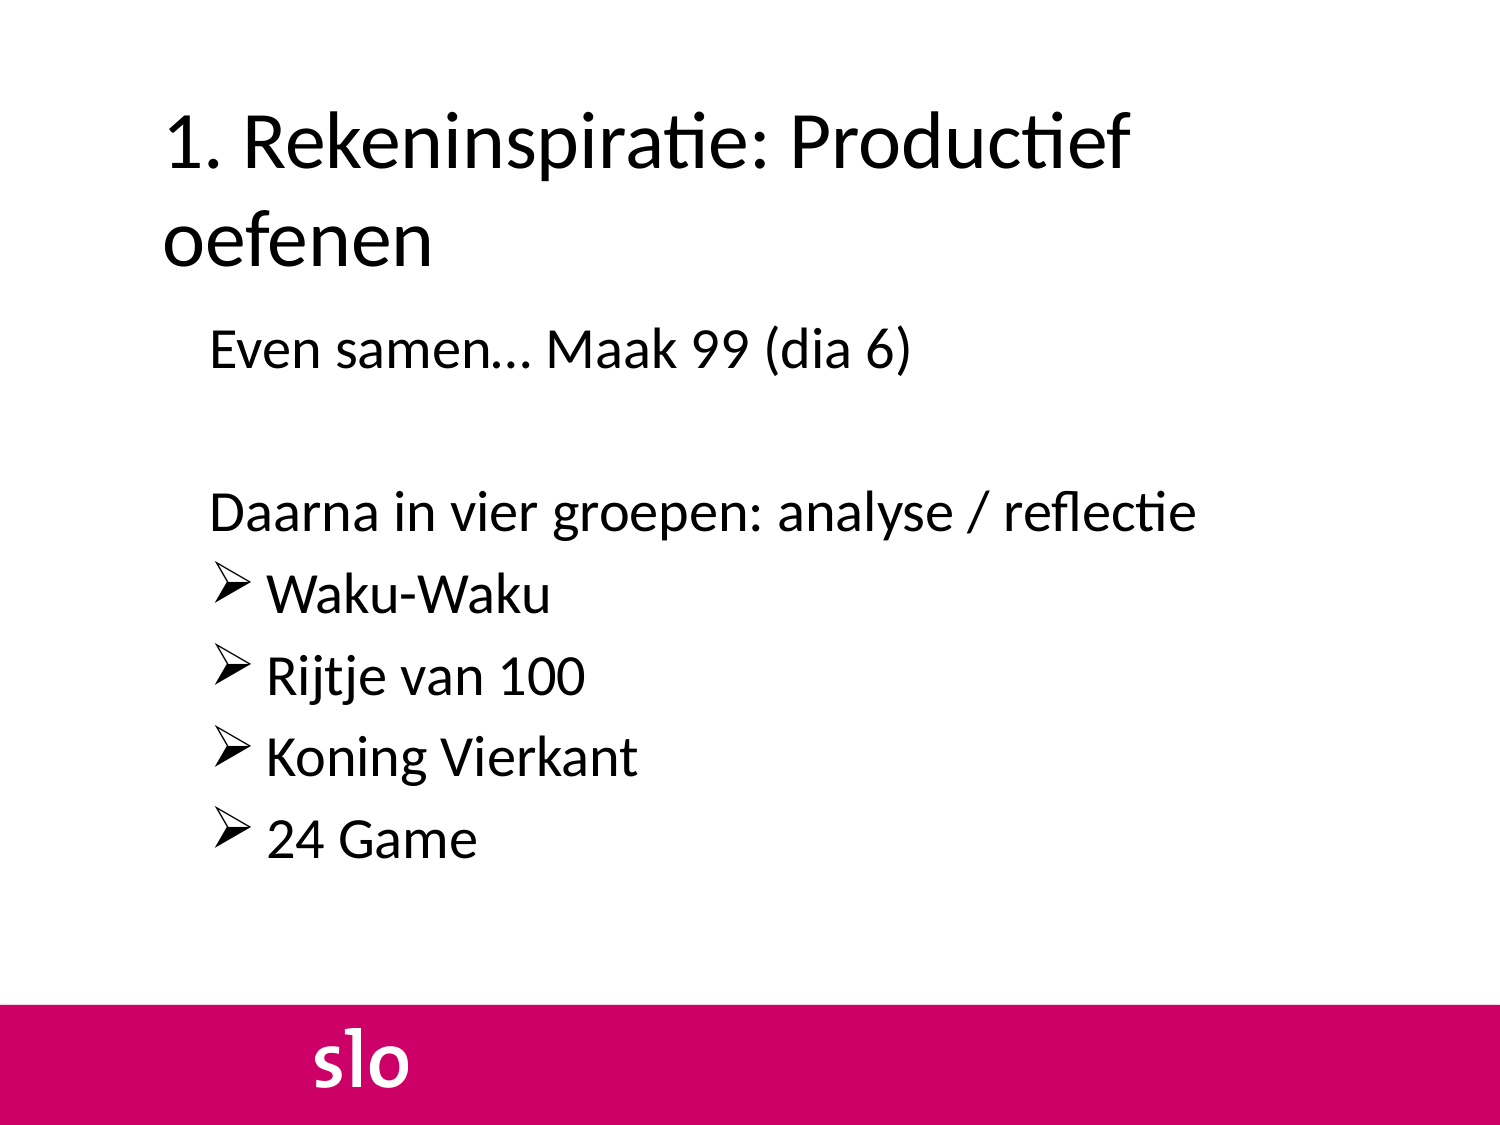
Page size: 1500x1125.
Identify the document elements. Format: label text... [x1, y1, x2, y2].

title 1. Rekeninspiratie: Productief oefenen [147, 78, 1376, 291]
list Even samen… Maak 99 (dia 6) Daarna in vier groepen: analyse / reflectie Waku-Waku Rijtje van 100 Koning Vierkant 24 Game [194, 302, 1388, 1012]
picture [315, 1028, 408, 1088]
